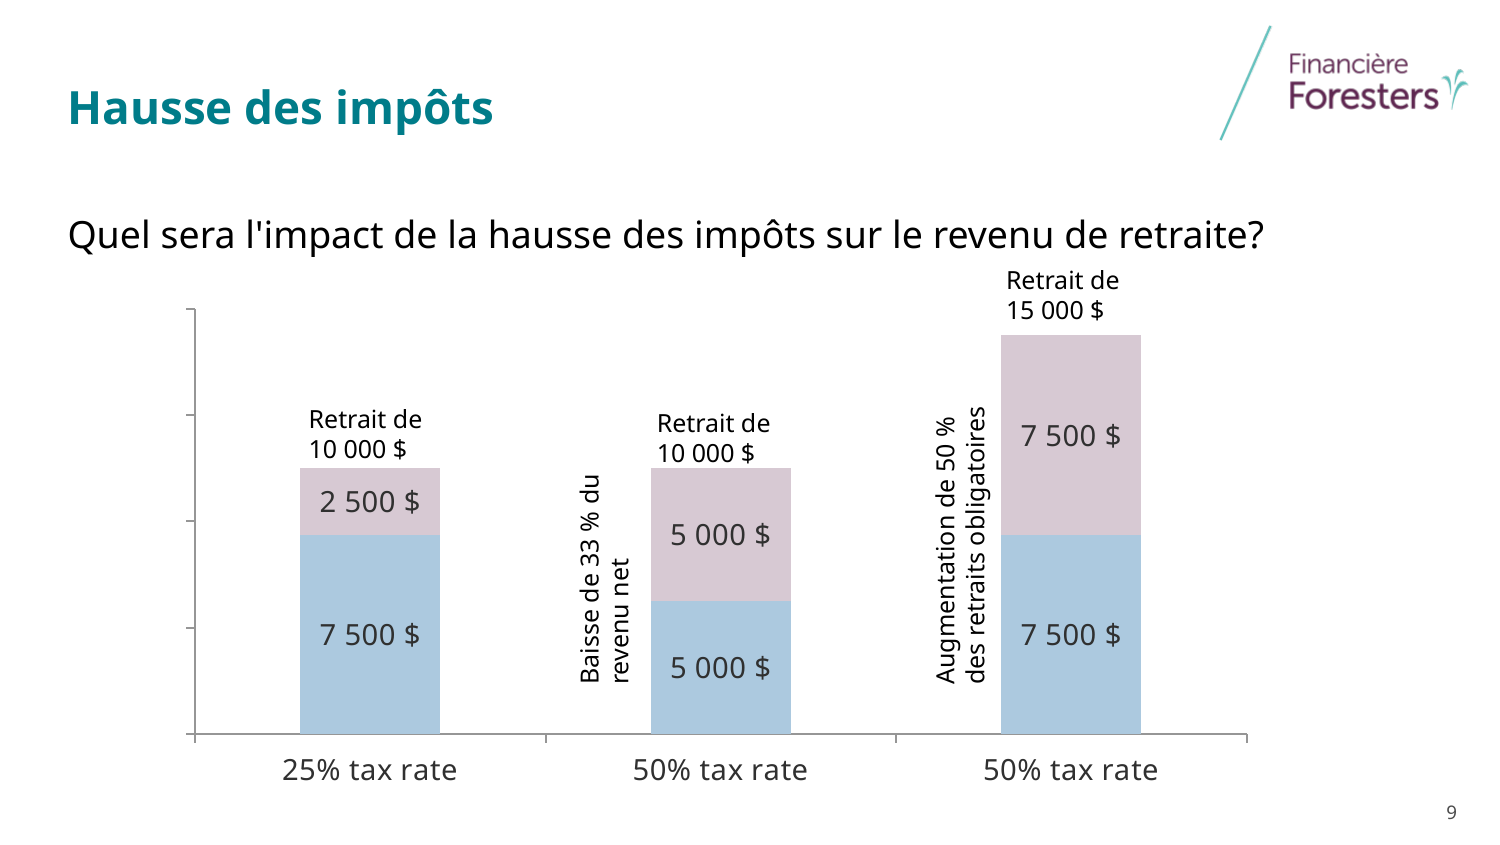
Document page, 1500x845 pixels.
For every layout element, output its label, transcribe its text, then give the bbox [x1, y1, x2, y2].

picture [1219, 25, 1469, 141]
text_box Quel sera l'impact de la hausse des impôts sur le revenu de retraite? [52, 204, 1430, 309]
title Hausse des impôts [67, 70, 1206, 129]
chart [173, 304, 1248, 840]
text_box Retrait de 15 000 $ [990, 257, 1164, 304]
